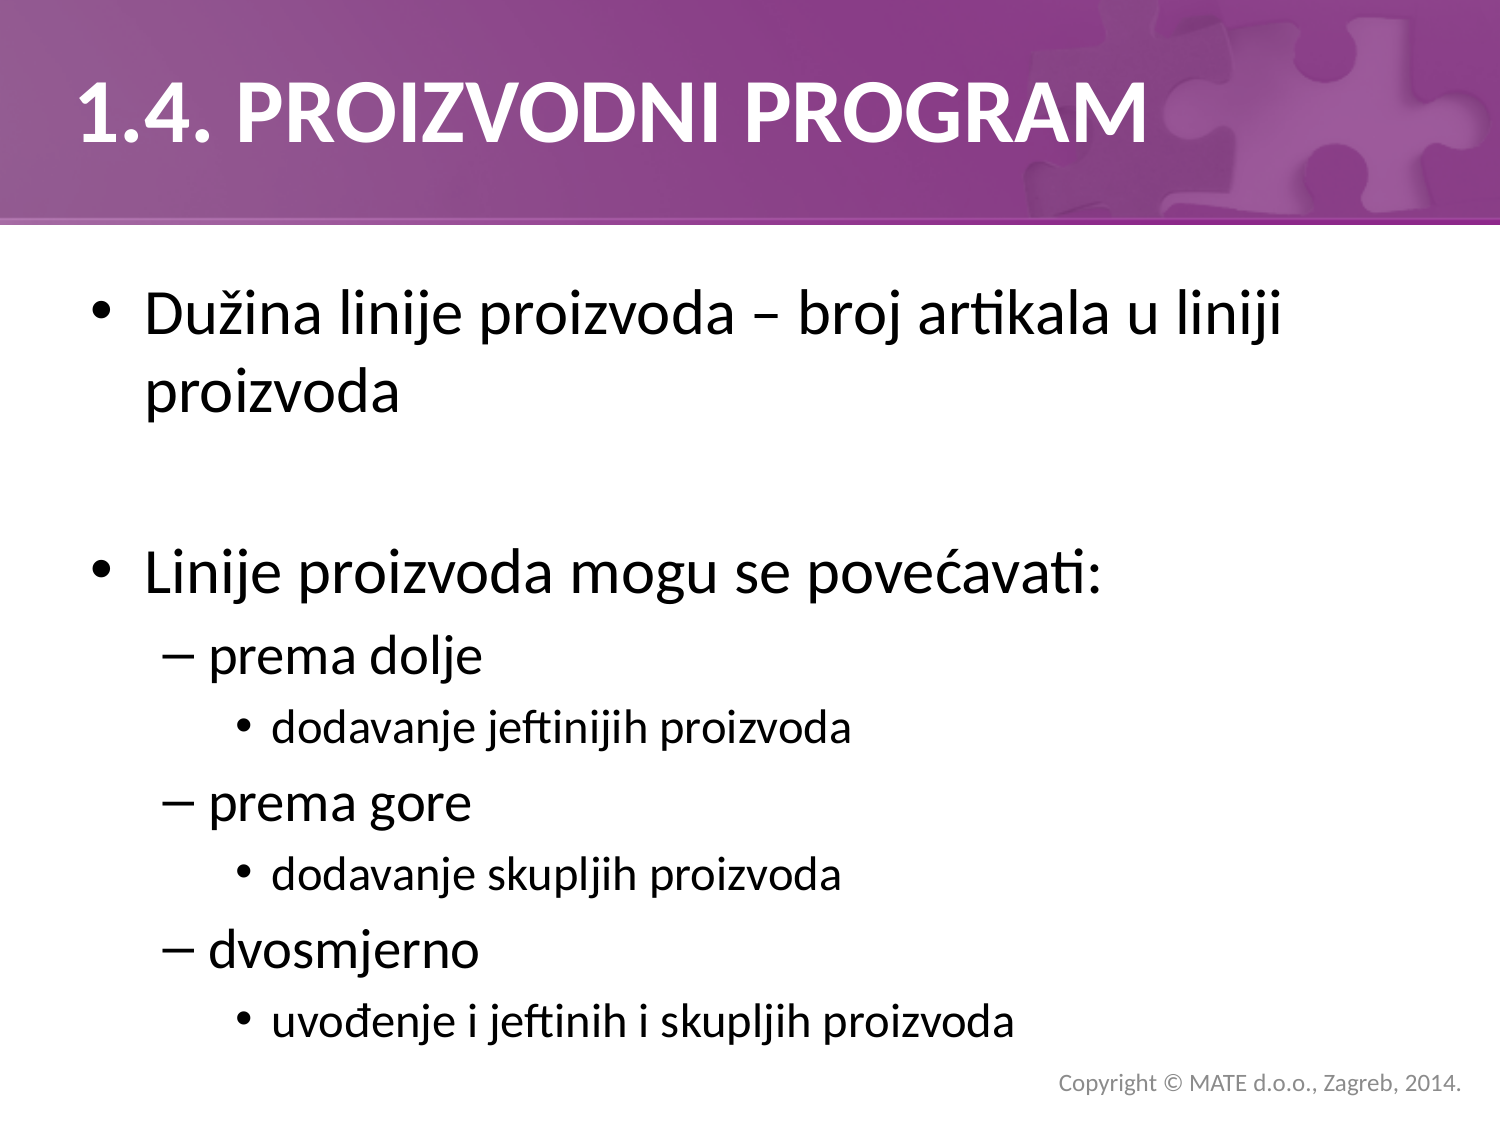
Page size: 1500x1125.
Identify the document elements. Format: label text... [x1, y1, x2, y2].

title 1.4. PROIZVODNI PROGRAM [0, 12, 1225, 200]
list Dužina linije proizvoda – broj artikala u liniji proizvoda Linije proizvoda mogu se povećavati: prema dolje dodavanje jeftinijih proizvoda prema gore dodavanje skupljih proizvoda dvosmjerno uvođenje i jeftinih i skupljih proizvoda [75, 262, 1425, 1059]
picture [0, 0, 1500, 225]
footer Copyright © MATE d.o.o., Zagreb, 2014. [702, 1058, 1478, 1104]
